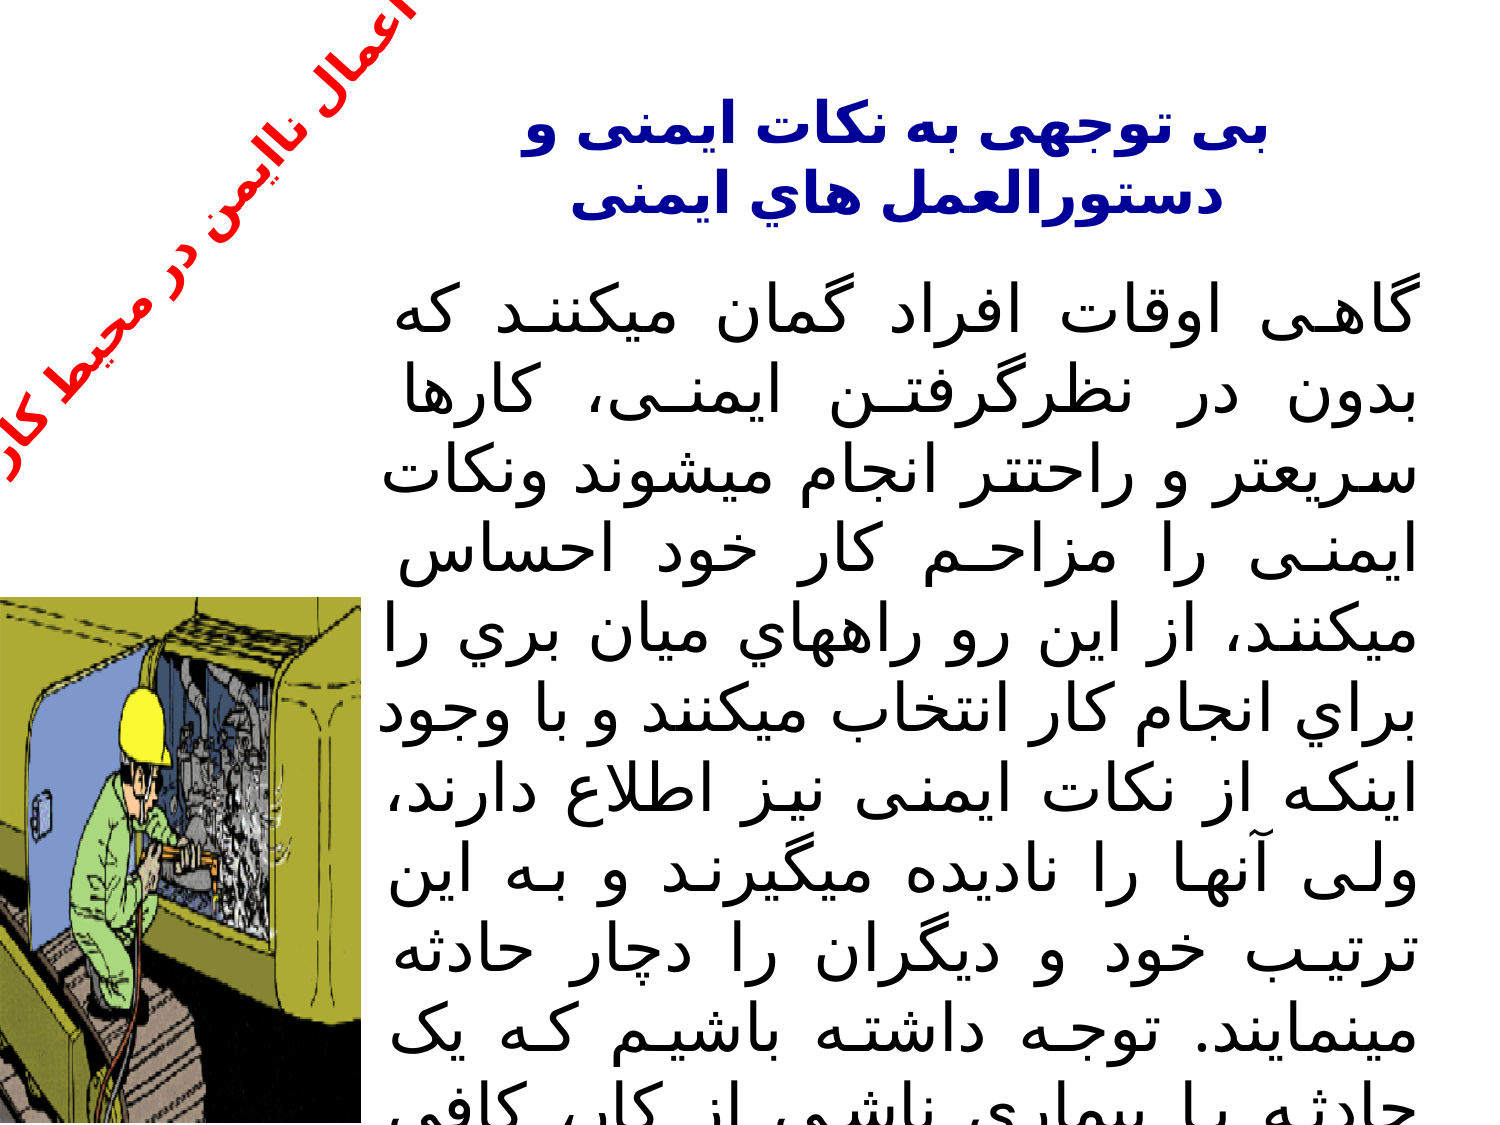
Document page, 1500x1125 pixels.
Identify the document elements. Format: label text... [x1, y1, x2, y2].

picture [0, 597, 361, 1123]
text_box اعمال ناایمن در محیط کار [0, 0, 443, 503]
text_box بی توجهی به نکات ایمنی و دستورالعمل هاي ایمنی گاهی اوقات افراد گمان میکنند که بدون در نظرگرفتن ایمنی، کارها سریعتر و راحتتر انجام میشوند ونکات ایمنی را مزاحم کار خود احساس میکنند، از این رو راههاي میان بري را براي انجام کار انتخاب میکنند و با وجود اینکه از نکات ایمنی نیز اطلاع دارند، ولی آنها را نادیده میگیرند و به این ترتیب خود و دیگران را دچار حادثه مینمایند. توجه داشته باشیم که یک حادثه یا بیماري ناشی از کار، کافی است تا زندگی را به کام ما، خانواده و نزدیکانمان تلخ کند. [360, 78, 1435, 1125]
